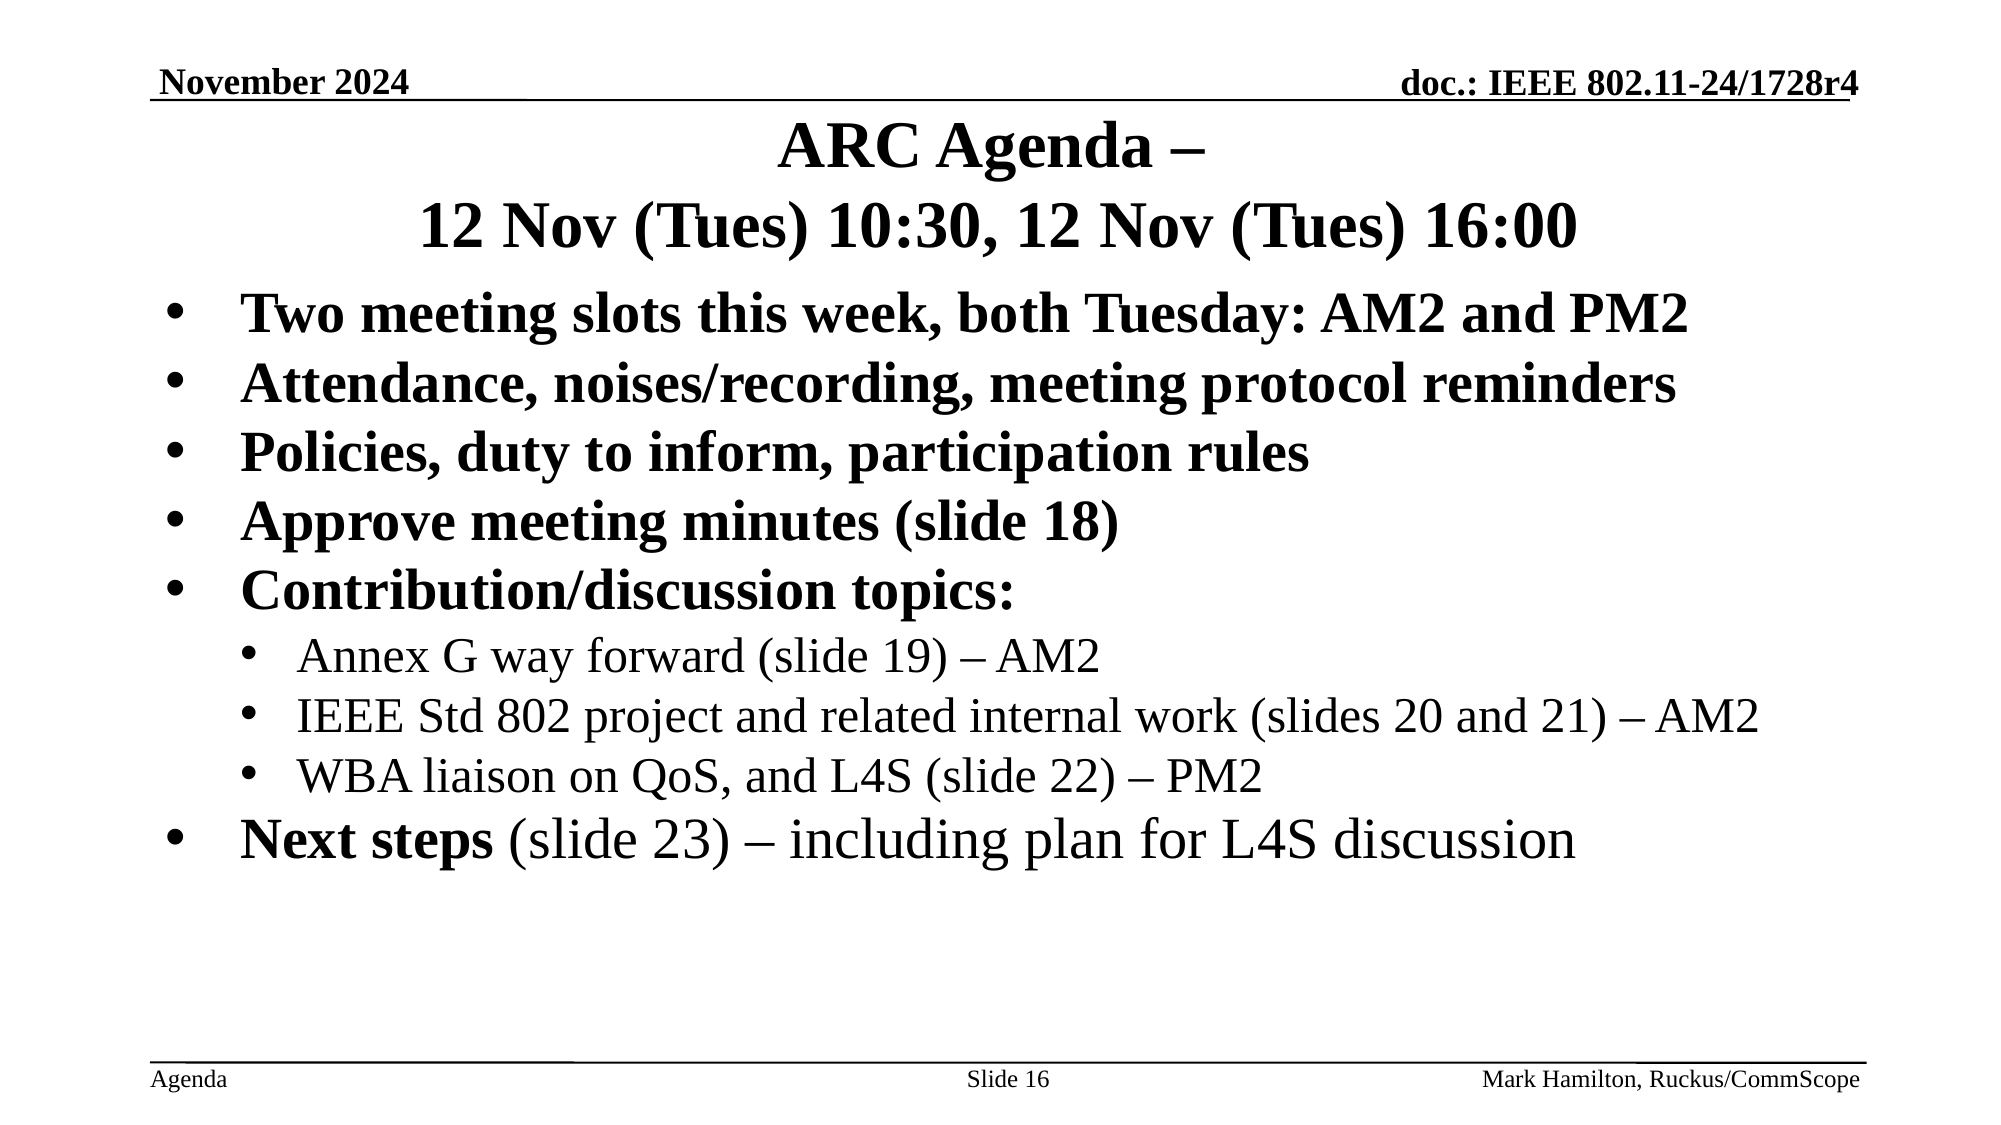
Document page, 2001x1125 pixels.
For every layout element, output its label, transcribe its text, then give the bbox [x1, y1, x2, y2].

title ARC Agenda – 12 Nov (Tues) 10:30, 12 Nov (Tues) 16:00 [149, 124, 1850, 238]
slide_number Slide 16 [950, 1061, 1067, 1123]
list Two meeting slots this week, both Tuesday: AM2 and PM2 Attendance, noises/recording, meeting protocol reminders Policies, duty to inform, participation rules Approve meeting minutes (slide 18) Contribution/discussion topics: Annex G way forward (slide 19) – AM2 IEEE Std 802 project and related internal work (slides 20 and 21) – AM2 WBA liaison on QoS, and L4S (slide 22) – PM2 Next steps (slide 23) – including plan for L4S discussion [149, 274, 1850, 1063]
